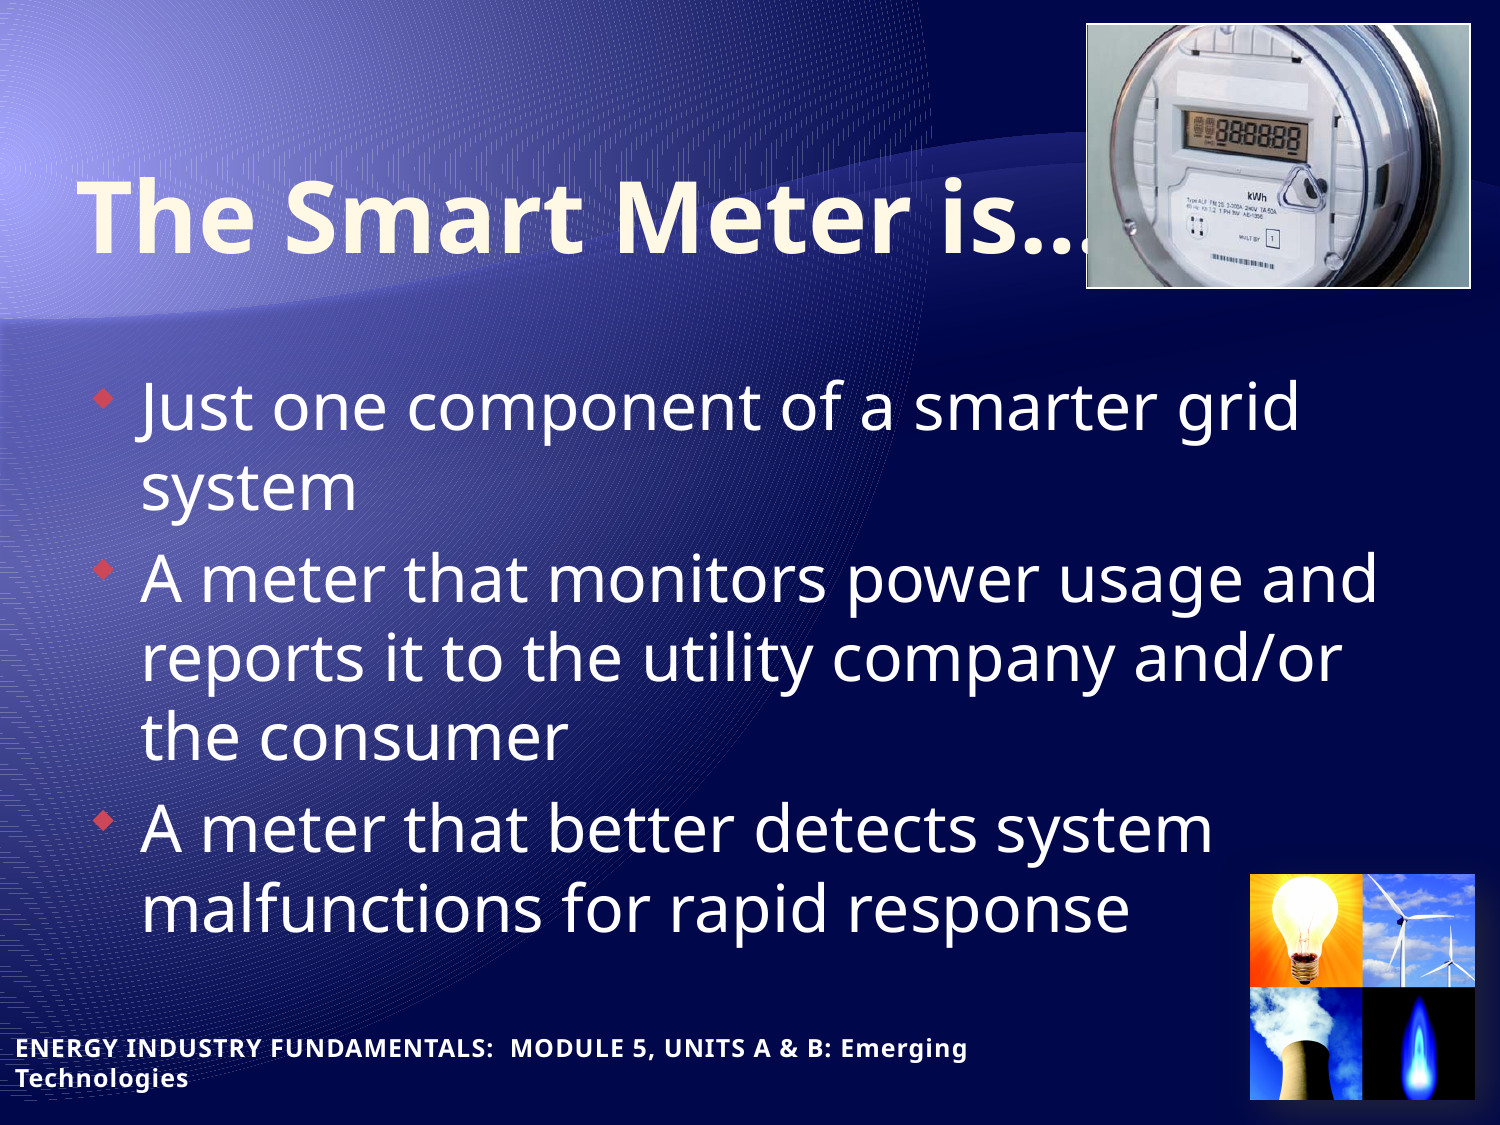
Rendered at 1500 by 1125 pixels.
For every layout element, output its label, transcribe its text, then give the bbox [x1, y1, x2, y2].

picture [1250, 874, 1475, 1100]
list Just one component of a smarter grid system A meter that monitors power usage and reports it to the utility company and/or the consumer A meter that better detects system malfunctions for rapid response [75, 357, 1425, 1033]
title The Smart Meter is… [75, 125, 1080, 275]
picture [1087, 24, 1470, 288]
